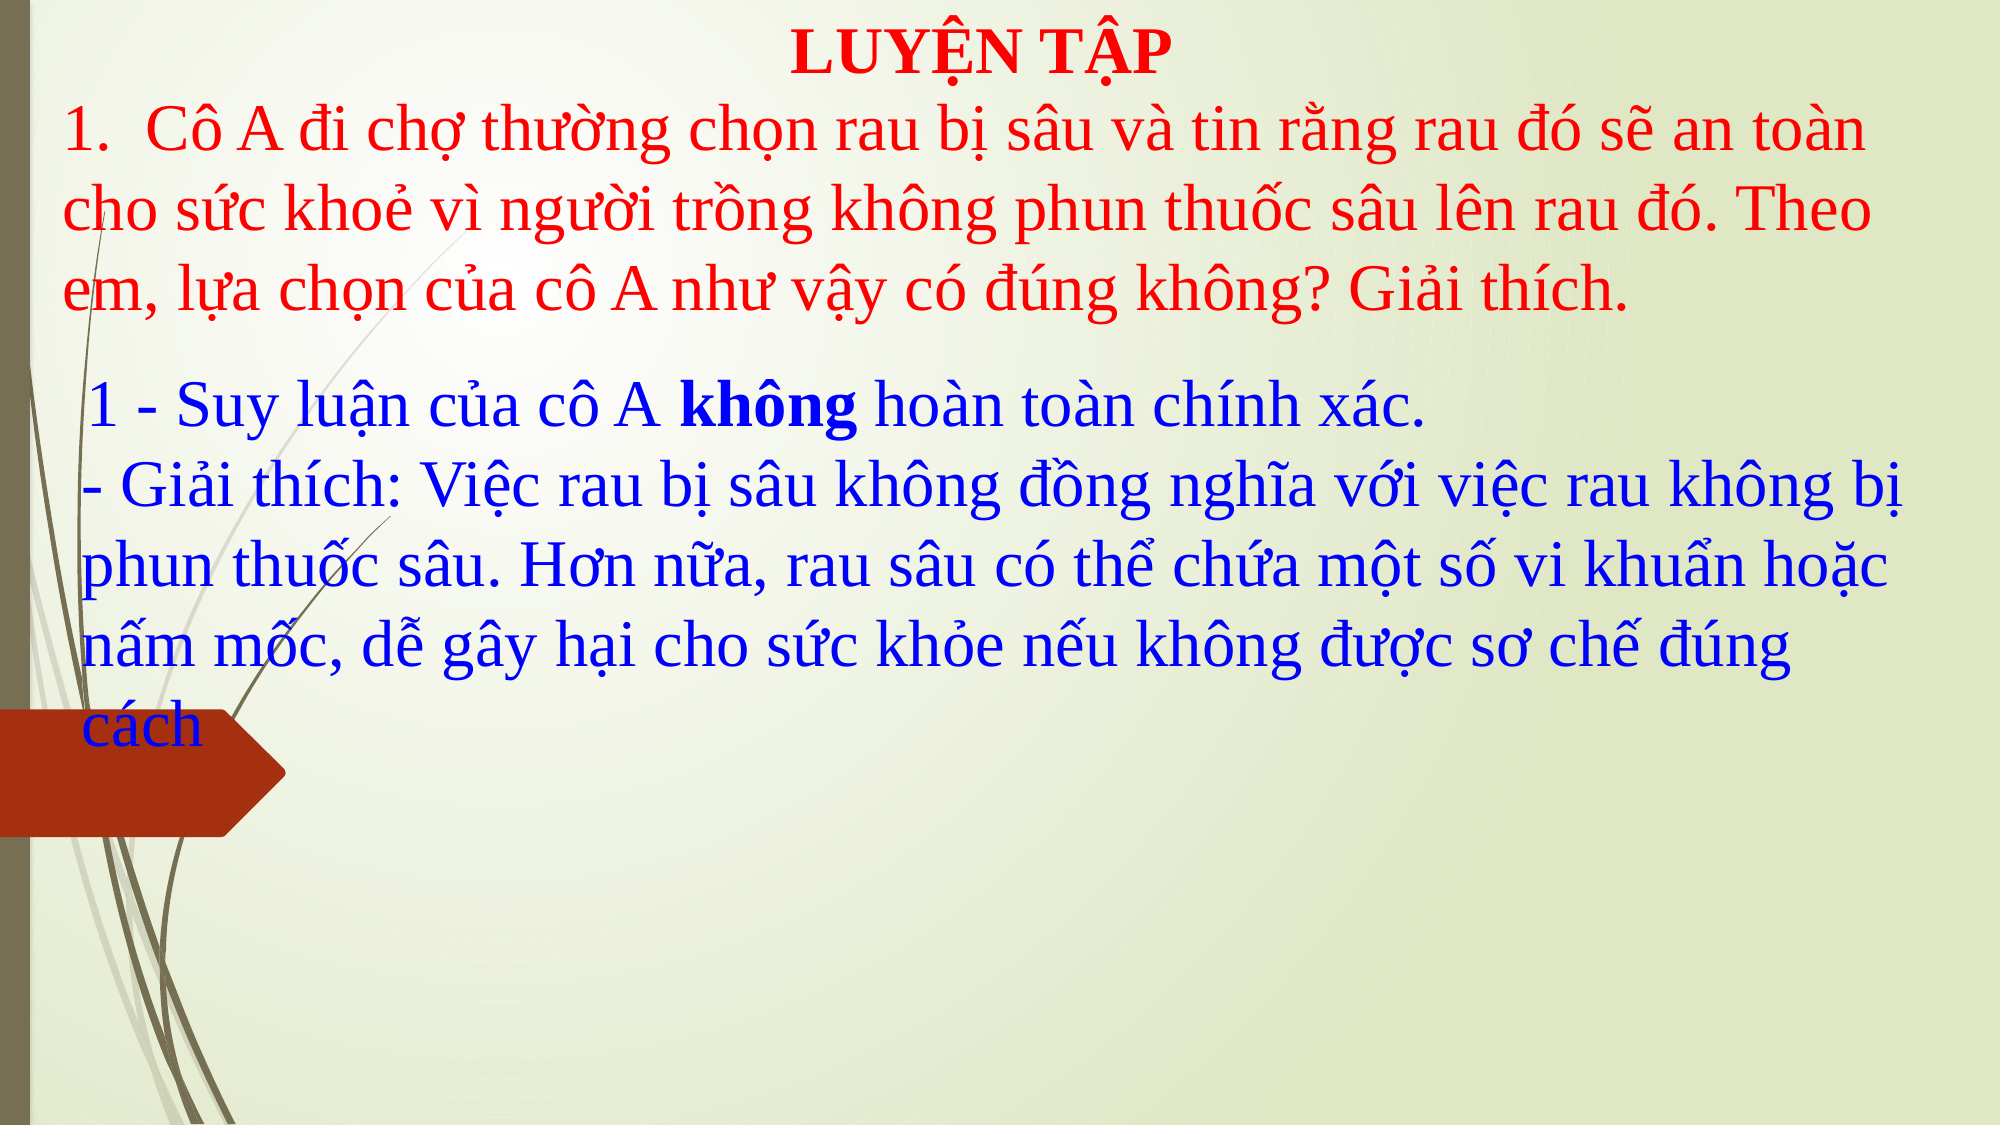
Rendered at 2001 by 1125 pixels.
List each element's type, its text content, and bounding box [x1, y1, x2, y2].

text_box 1 - Suy luận của cô A không hoàn toàn chính xác. - Giải thích: Việc rau bị sâu không đồng nghĩa với việc rau không bị phun thuốc sâu. Hơn nữa, rau sâu có thể chứa một số vi khuẩn hoặc nấm mốc, dễ gây hại cho sức khỏe nếu không được sơ chế đúng cách [66, 352, 1934, 768]
text_box 1. Cô A đi chợ thường chọn rau bị sâu và tin rằng rau đó sẽ an toàn cho sức khoẻ vì người trồng không phun thuốc sâu lên rau đó. Theo em, lựa chọn của cô A như vậy có đúng không? Giải thích. [47, 76, 1976, 332]
text_box LUYỆN TẬP [775, 0, 1225, 76]
